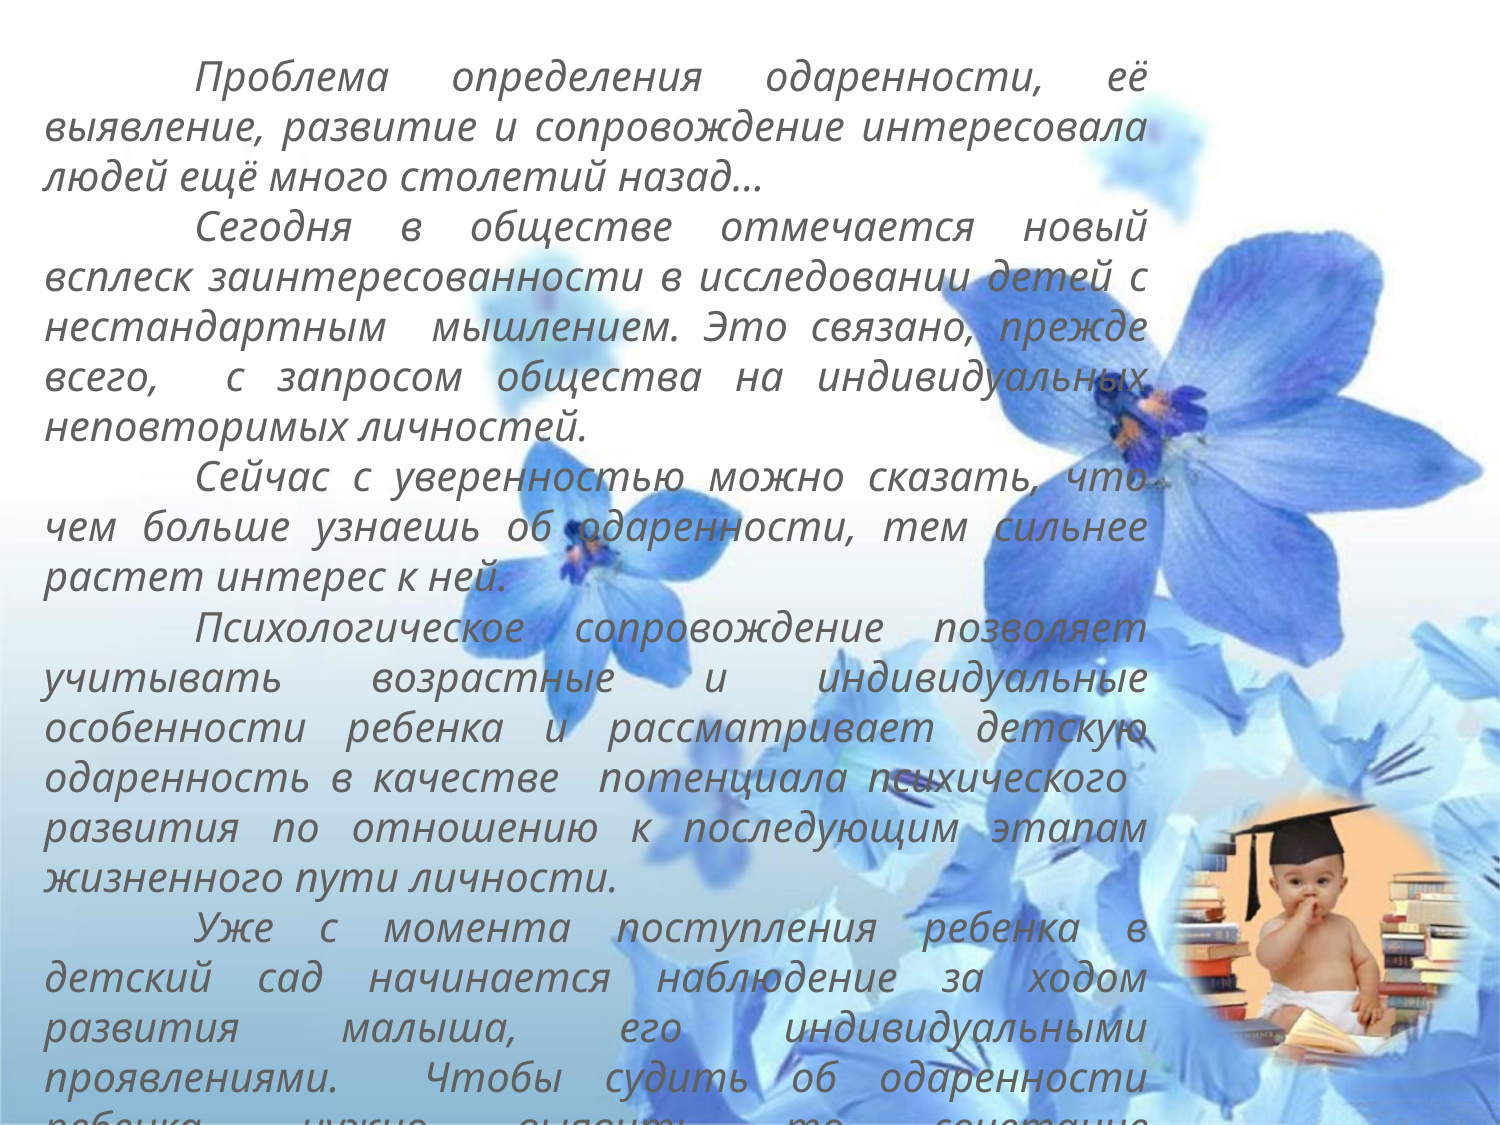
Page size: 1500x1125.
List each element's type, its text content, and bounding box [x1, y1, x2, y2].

text_box Проблема определения одаренности, её выявление, развитие и сопровождение интересовала людей ещё много столетий назад… Сегодня в обществе отмечается новый всплеск заинтересованности в исследовании детей с нестандартным мышлением. Это связано, прежде всего, с запросом общества на индивидуальных неповторимых личностей. Сейчас с уверенностью можно сказать, что чем больше узнаешь об одаренности, тем сильнее растет интерес к ней. Психологическое сопровождение позволяет учитывать возрастные и индивидуальные особенности ребенка и рассматривает детскую одаренность в качестве потенциала психического развития по отношению к последующим этапам жизненного пути личности. Уже с момента поступления ребенка в детский сад начинается наблюдение за ходом развития малыша, его индивидуальными проявлениями. Чтобы судить об одаренности ребенка, нужно выявить то сочетание психологических свойств, которое присуще именно ему. [29, 42, 1164, 1125]
picture [0, 0, 1500, 1125]
